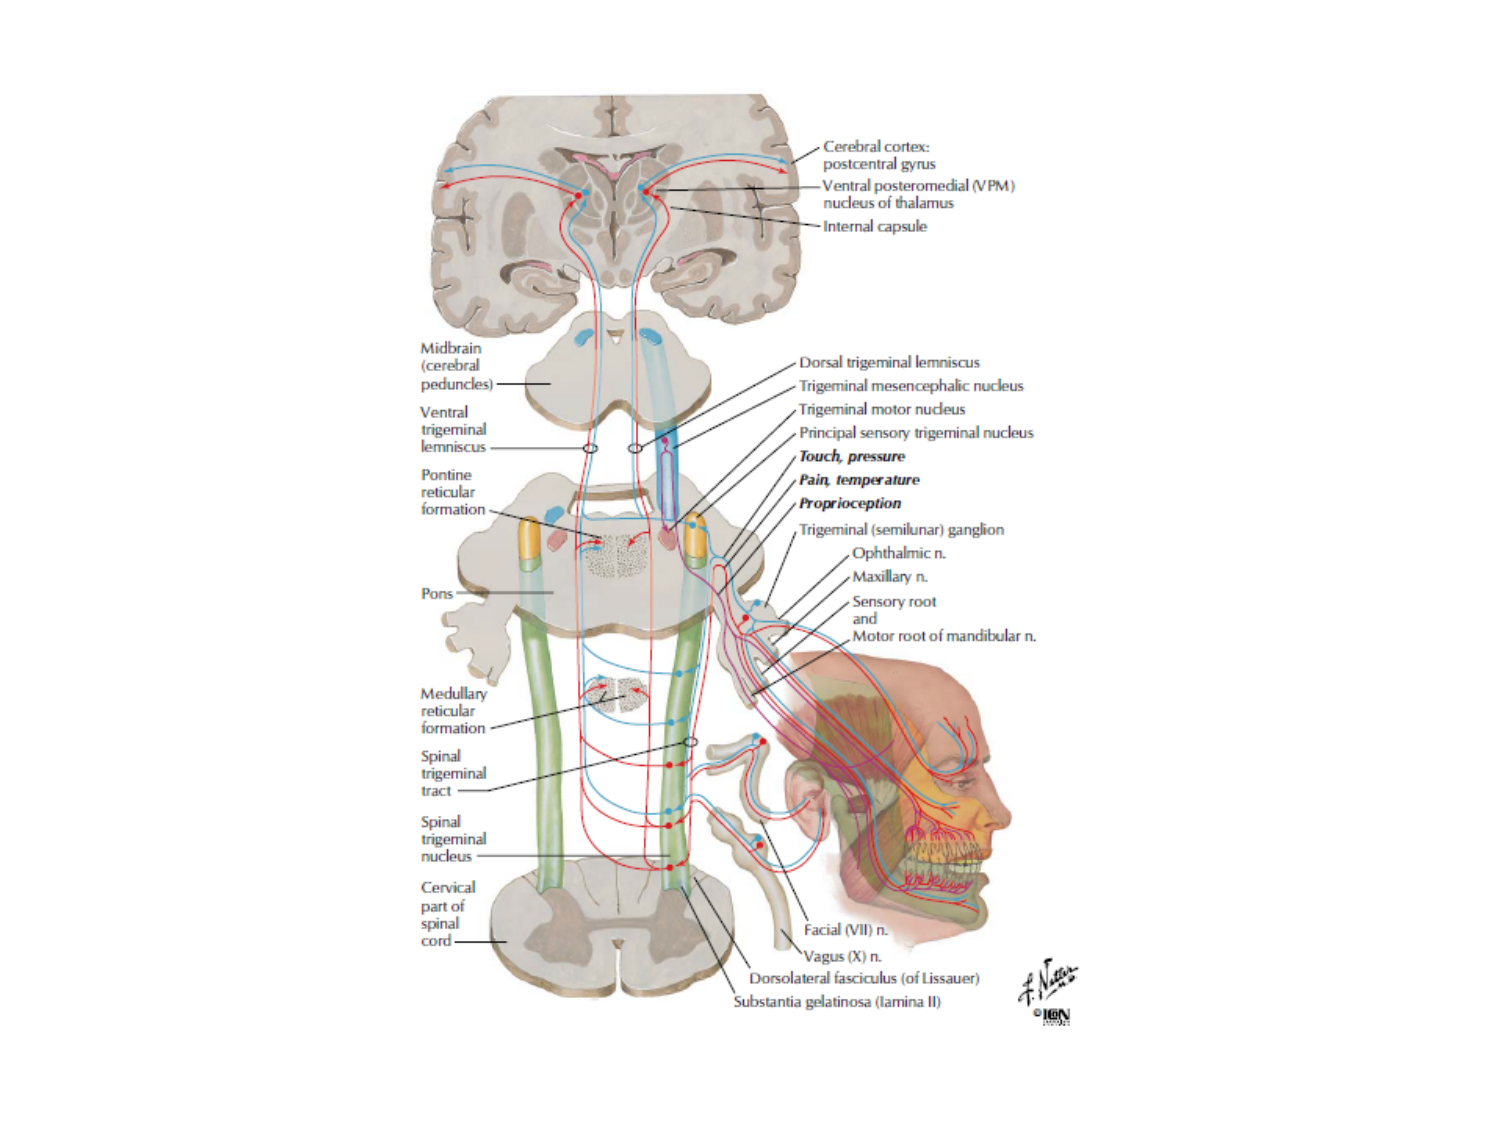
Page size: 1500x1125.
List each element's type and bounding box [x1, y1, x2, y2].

picture [325, 73, 1175, 1051]
